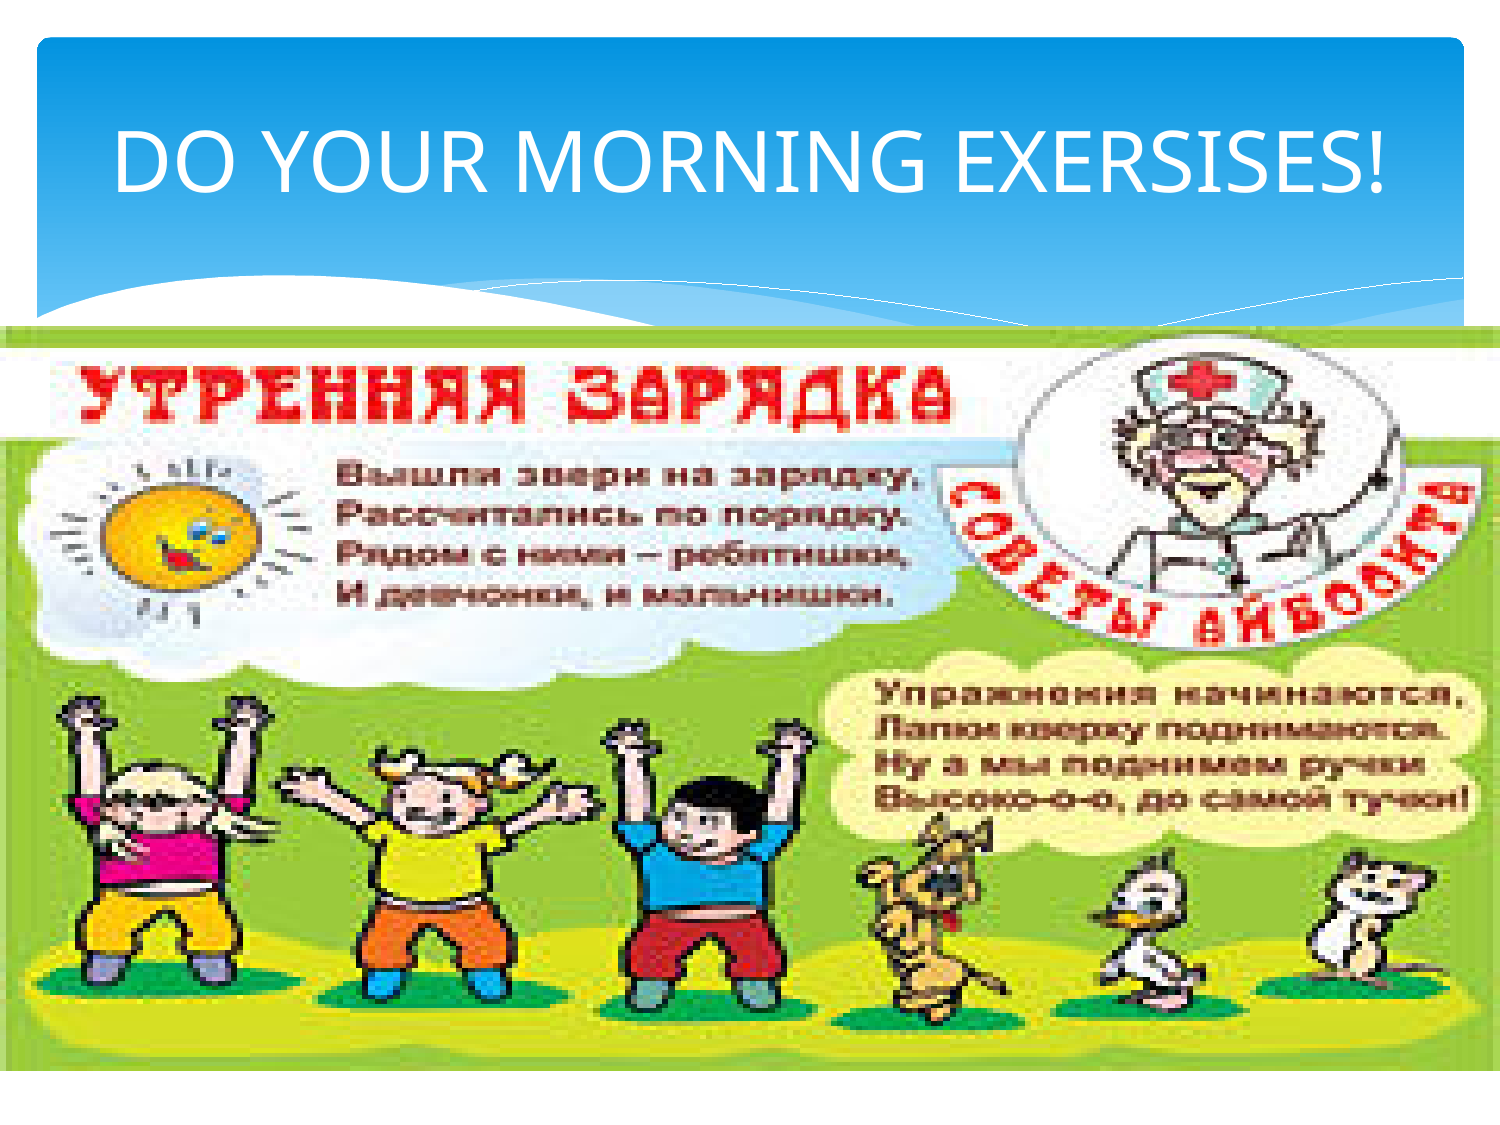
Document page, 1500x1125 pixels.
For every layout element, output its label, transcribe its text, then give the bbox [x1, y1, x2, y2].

title DO YOUR MORNING EXERSISES! [75, 55, 1425, 261]
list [0, 326, 1500, 1071]
